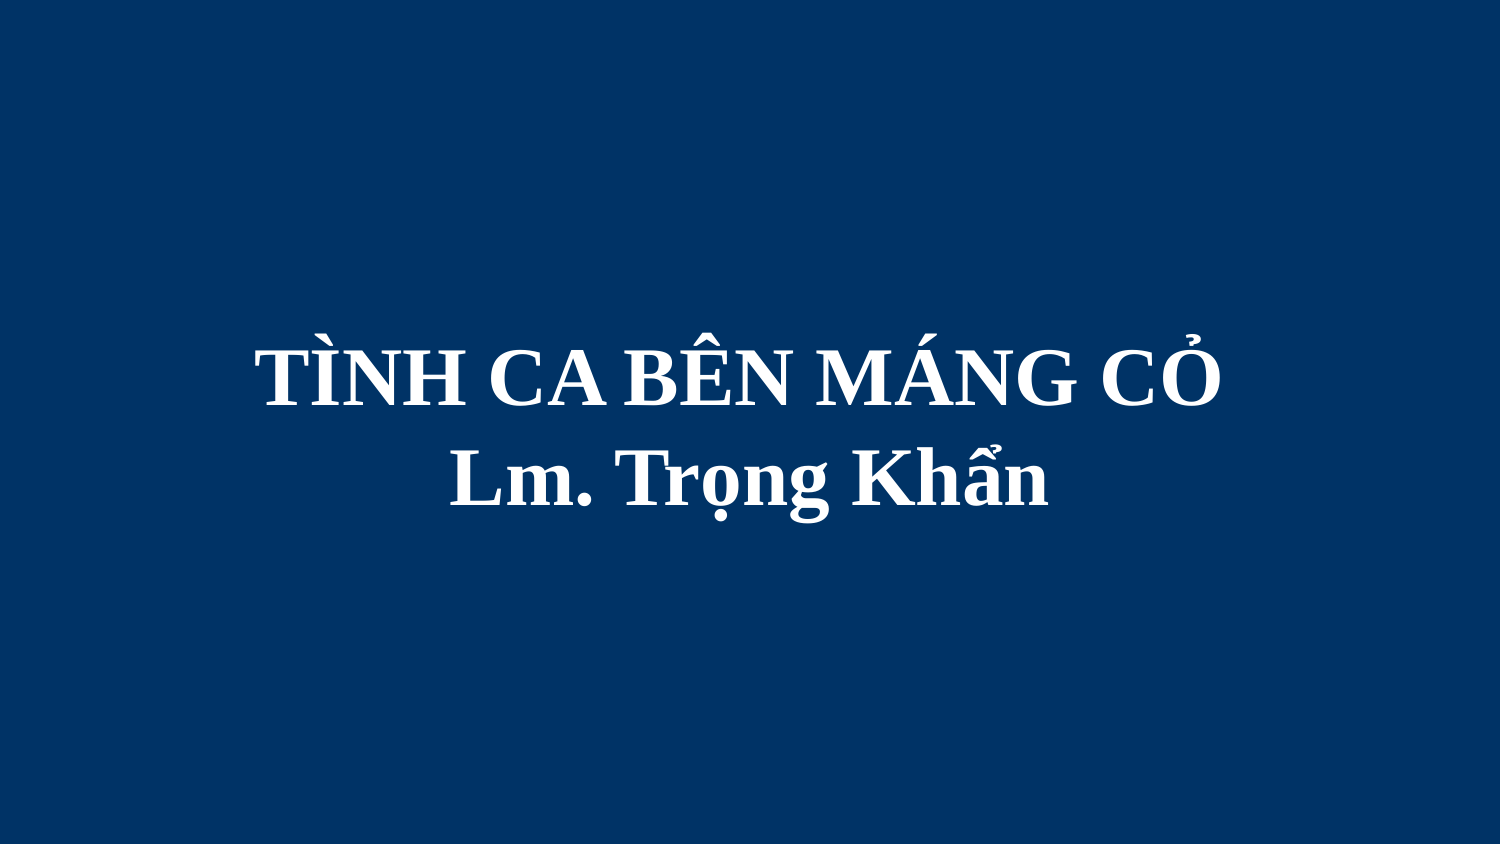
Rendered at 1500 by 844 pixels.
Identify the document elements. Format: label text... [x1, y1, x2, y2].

title TÌNH CA BÊN MÁNG CỎ Lm. Trọng Khẩn [0, 0, 1500, 844]
